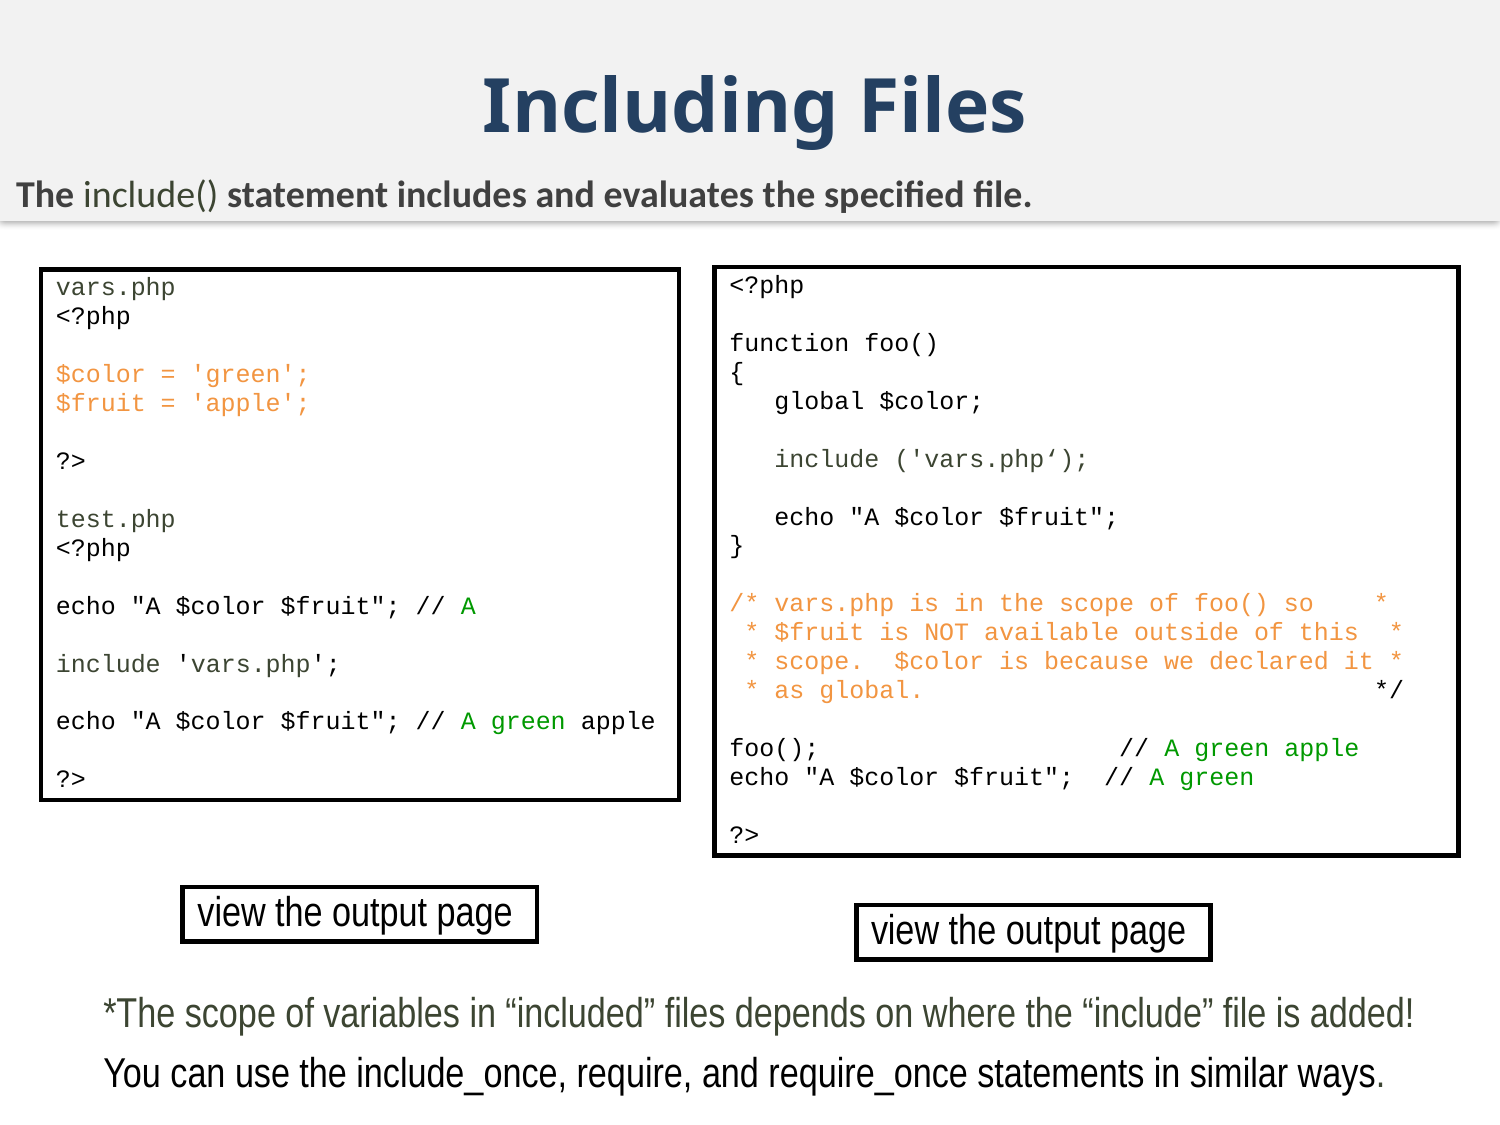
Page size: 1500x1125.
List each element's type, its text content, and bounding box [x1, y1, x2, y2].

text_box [714, 266, 1460, 966]
text_box *The scope of variables in “included” files depends on where the “include” file is added! You can use the include_once, require, and require_once statements in similar ways. [88, 987, 1447, 1104]
text_box view the output page [182, 887, 538, 942]
list The include() statement includes and evaluates the specified file. [0, 167, 1500, 224]
text_box vars.php <?php $color = 'green'; $fruit = 'apple'; ?> test.php <?php echo "A $color $fruit"; // A include 'vars.php'; echo "A $color $fruit"; // A green apple ?> [41, 269, 679, 800]
title Including Files [28, 13, 1483, 167]
